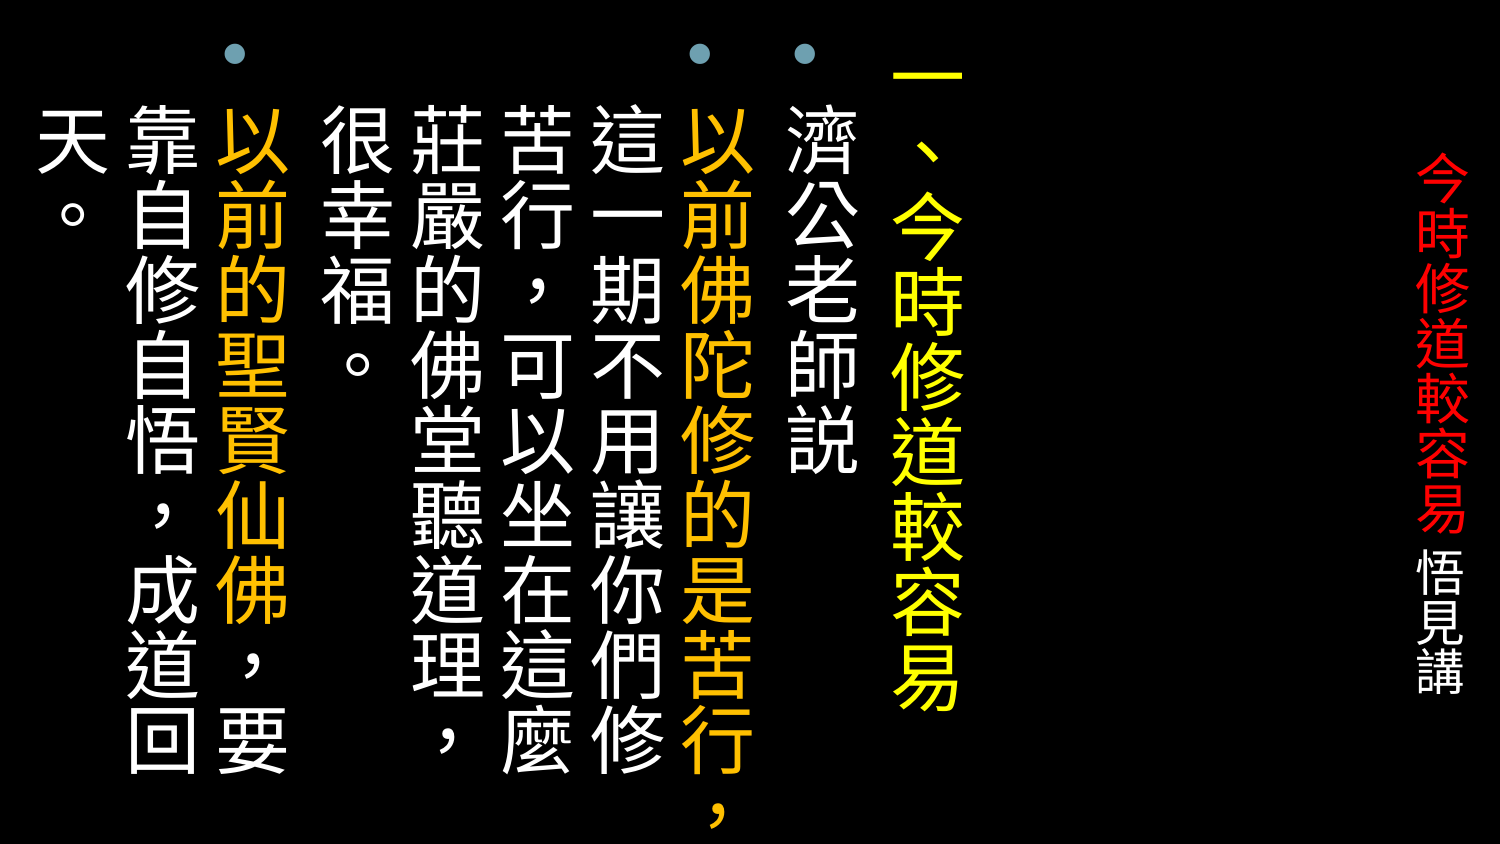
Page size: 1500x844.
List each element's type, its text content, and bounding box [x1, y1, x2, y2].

list 一、今時修道較容易 濟公老師説 以前佛陀修的是苦行，這一期不用讓你們修苦行，可以坐在這麼莊嚴的佛堂聽道理，很幸福。 以前的聖賢仙佛，要靠自修自悟，成道回天。 [17, 18, 1388, 825]
title 今時修道較容易 悟見講 [1399, 23, 1483, 825]
